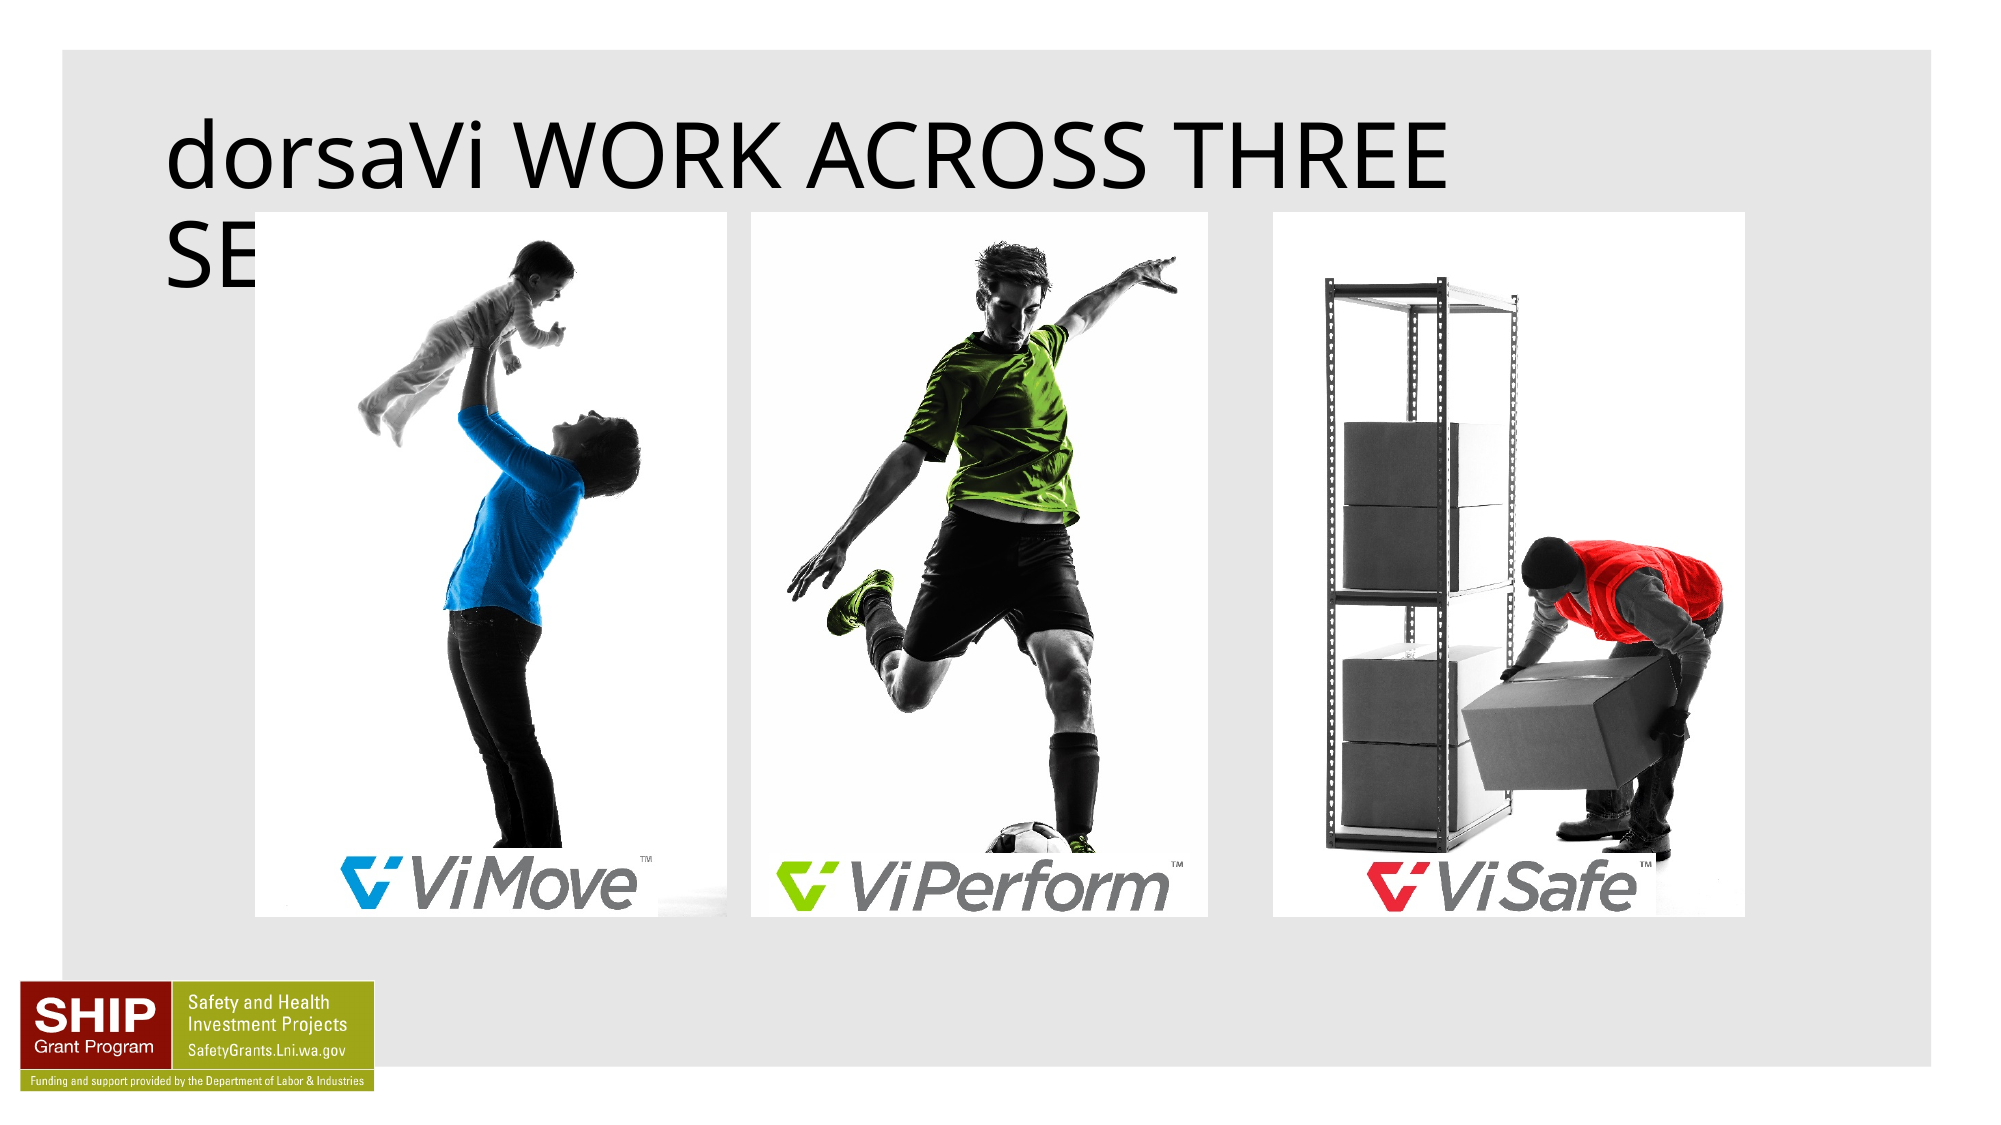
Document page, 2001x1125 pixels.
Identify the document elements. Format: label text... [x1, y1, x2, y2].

text_box dorsaVi work across three sectors [149, 101, 1834, 213]
picture [751, 212, 1208, 917]
picture [255, 212, 727, 917]
picture [1273, 212, 1745, 917]
picture [18, 980, 375, 1092]
text_box [61, 49, 1932, 1068]
